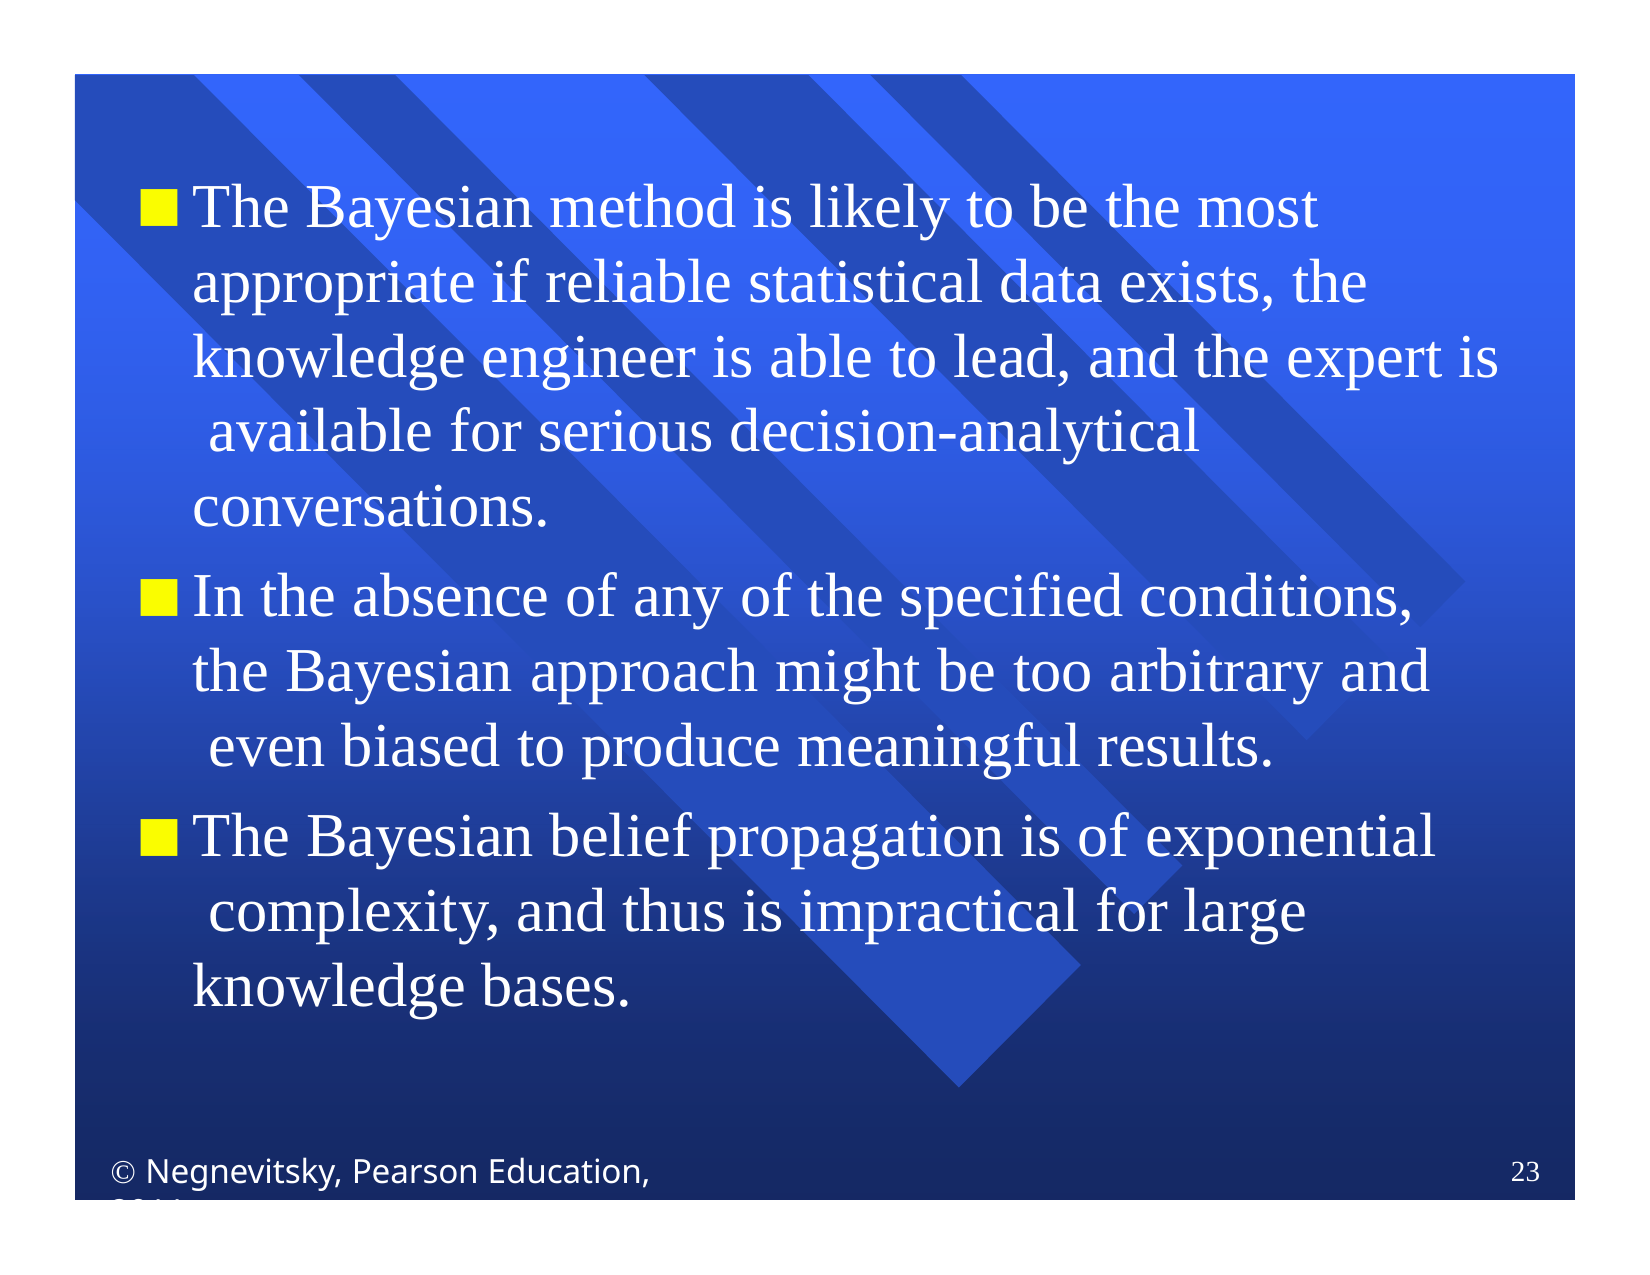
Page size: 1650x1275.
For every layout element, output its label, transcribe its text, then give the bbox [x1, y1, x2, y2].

picture [75, 74, 1575, 1200]
slide_number 23 [1504, 1152, 1547, 1275]
text_box The Bayesian method is likely to be the most appropriate if reliable statistical data exists, the knowledge engineer is able to lead, and the expert is available for serious decision-analytical conversations. In the absence of any of the specified conditions, the Bayesian approach might be too arbitrary and even biased to produce meaningful results. The Bayesian belief propagation is of exponential complexity, and thus is impractical for large knowledge bases. [134, 162, 1506, 1020]
footer  Negnevitsky, Pearson Education, 2011 [108, 1147, 722, 1275]
